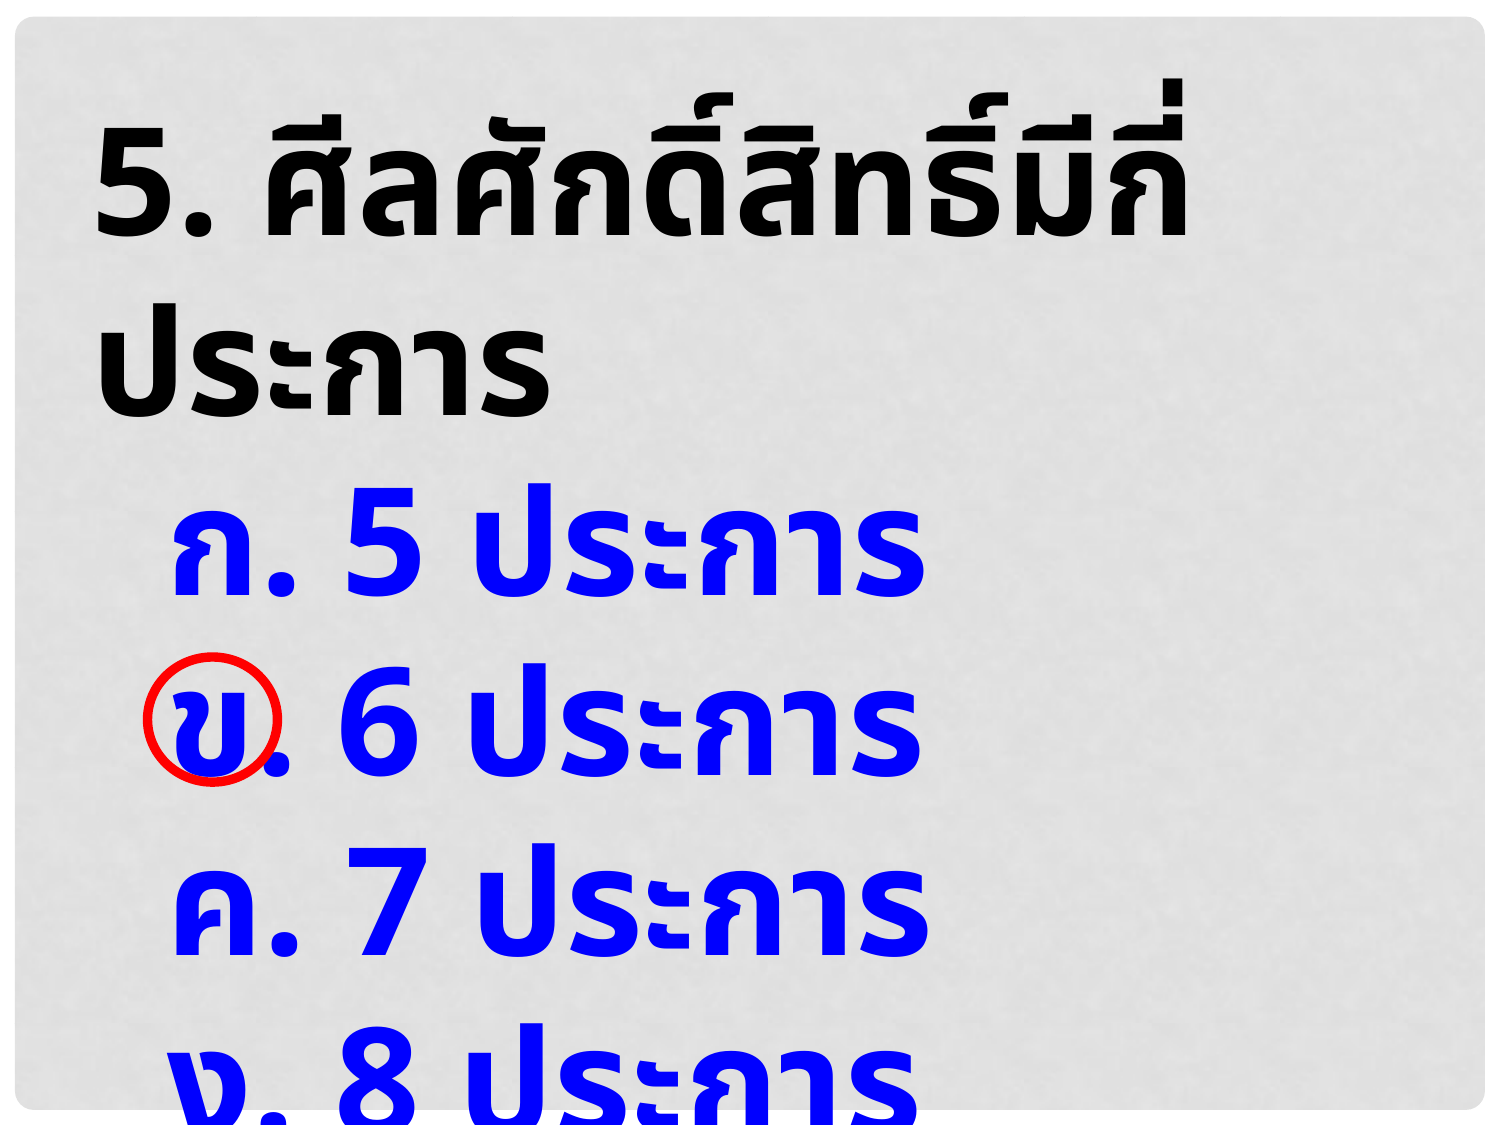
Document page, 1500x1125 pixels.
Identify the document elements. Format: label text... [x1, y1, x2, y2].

text_box [145, 654, 280, 785]
text_box 5. ศีลศักดิ์สิทธิ์มีกี่ประการ ก. 5 ประการ ข. 6 ประการ ค. 7 ประการ ง. 8 ประการ [76, 78, 1412, 1125]
